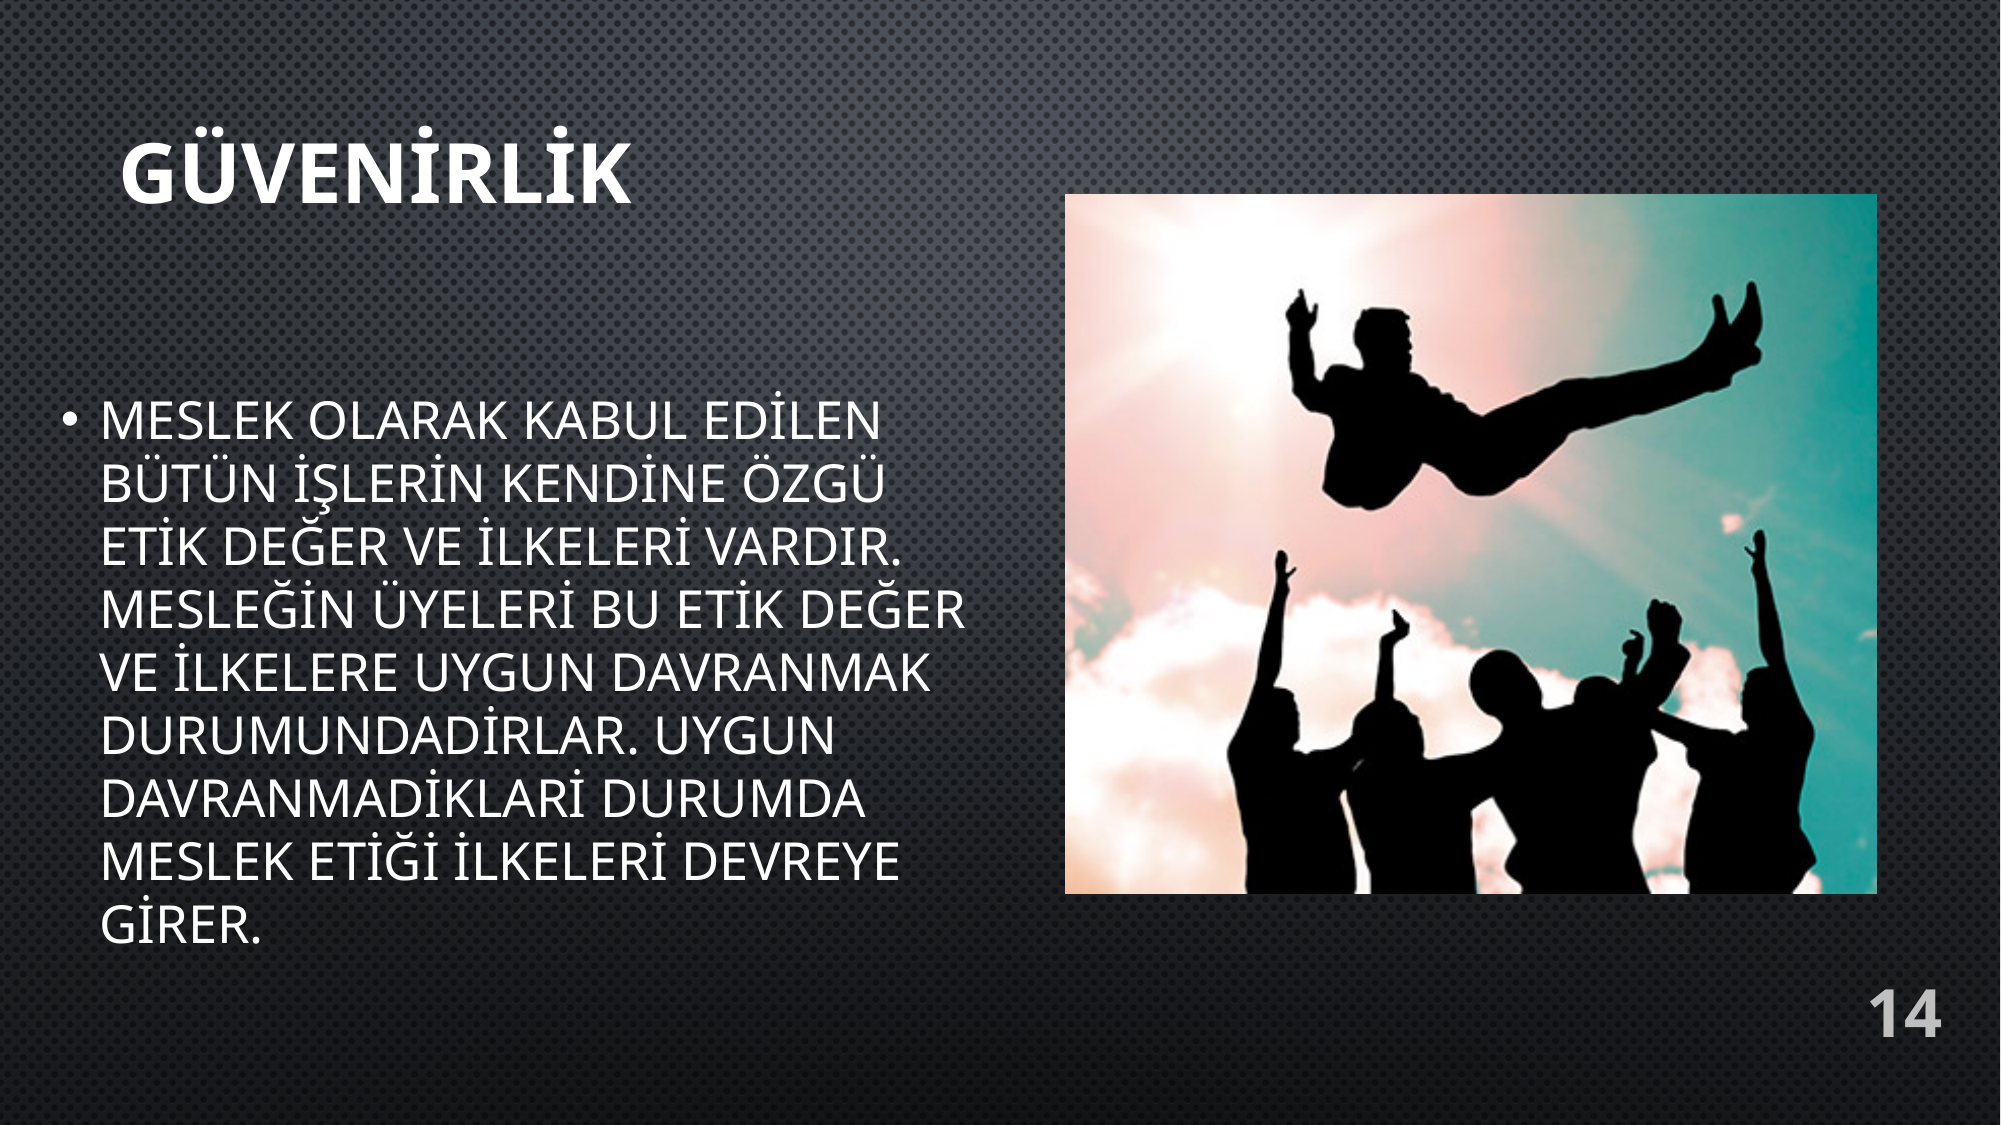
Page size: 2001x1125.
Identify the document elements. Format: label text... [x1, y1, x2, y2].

list Meslek olarak kabul edilen bütün işlerin kendine özgü etik değer ve ilkeleri vardır. Mesleğin üyeleri bu etik değer ve ilkelere uygun davranmak durumundadirlar. Uygun davranmadiklari durumda meslek etiği ilkeleri devreye girer. [45, 346, 991, 995]
slide_number 14 [1724, 965, 1959, 1069]
picture [1065, 193, 1877, 894]
title GÜVENİRLİK [103, 76, 838, 264]
